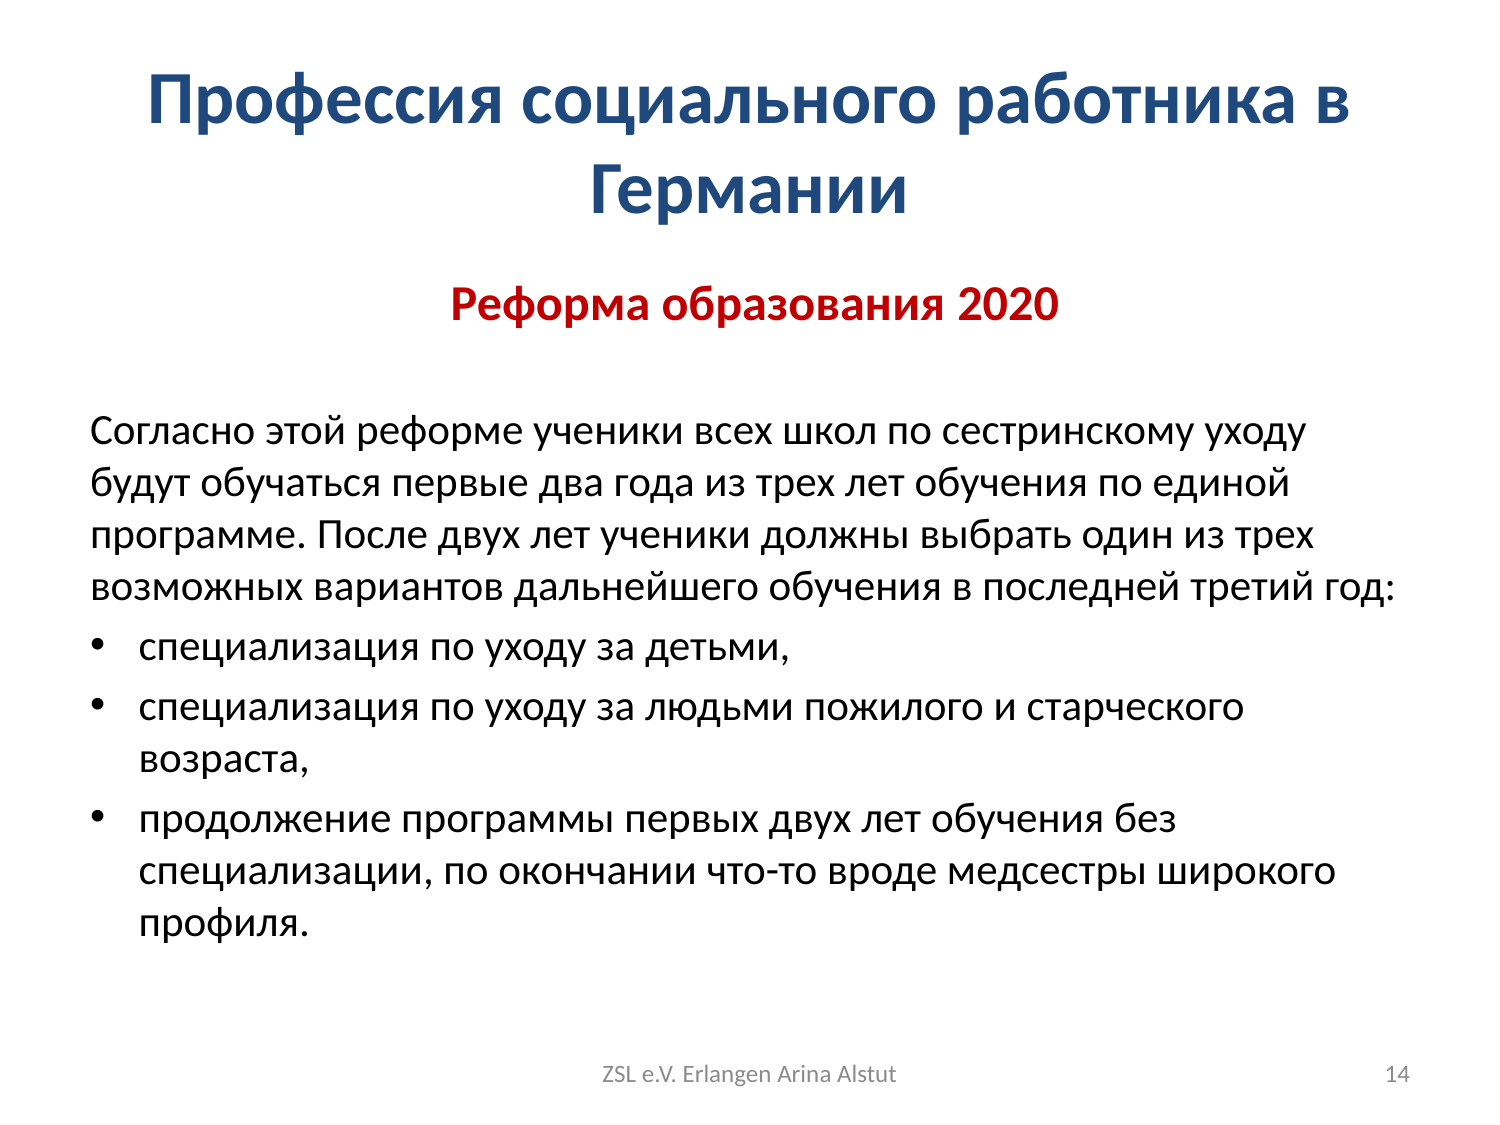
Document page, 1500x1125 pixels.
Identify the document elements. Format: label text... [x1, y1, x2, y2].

footer ZSL e.V. Erlangen Arina Alstut [512, 1042, 988, 1103]
list Реформа образования 2020 Согласно этой реформе ученики всех школ по сестринскому уходу будут обучаться первые два года из трех лет обучения по единой программе. После двух лет ученики должны выбрать один из трех возможных вариантов дальнейшего обучения в последней третий год: специализация по уходу за детьми, специализация по уходу за людьми пожилого и старческого возраста, продолжение программы первых двух лет обучения без специализации, по окончании что-то вроде медсестры широкого профиля. [75, 262, 1425, 1005]
title Профессия социального работника в Германии [75, 45, 1425, 233]
slide_number 14 [1074, 1042, 1425, 1103]
